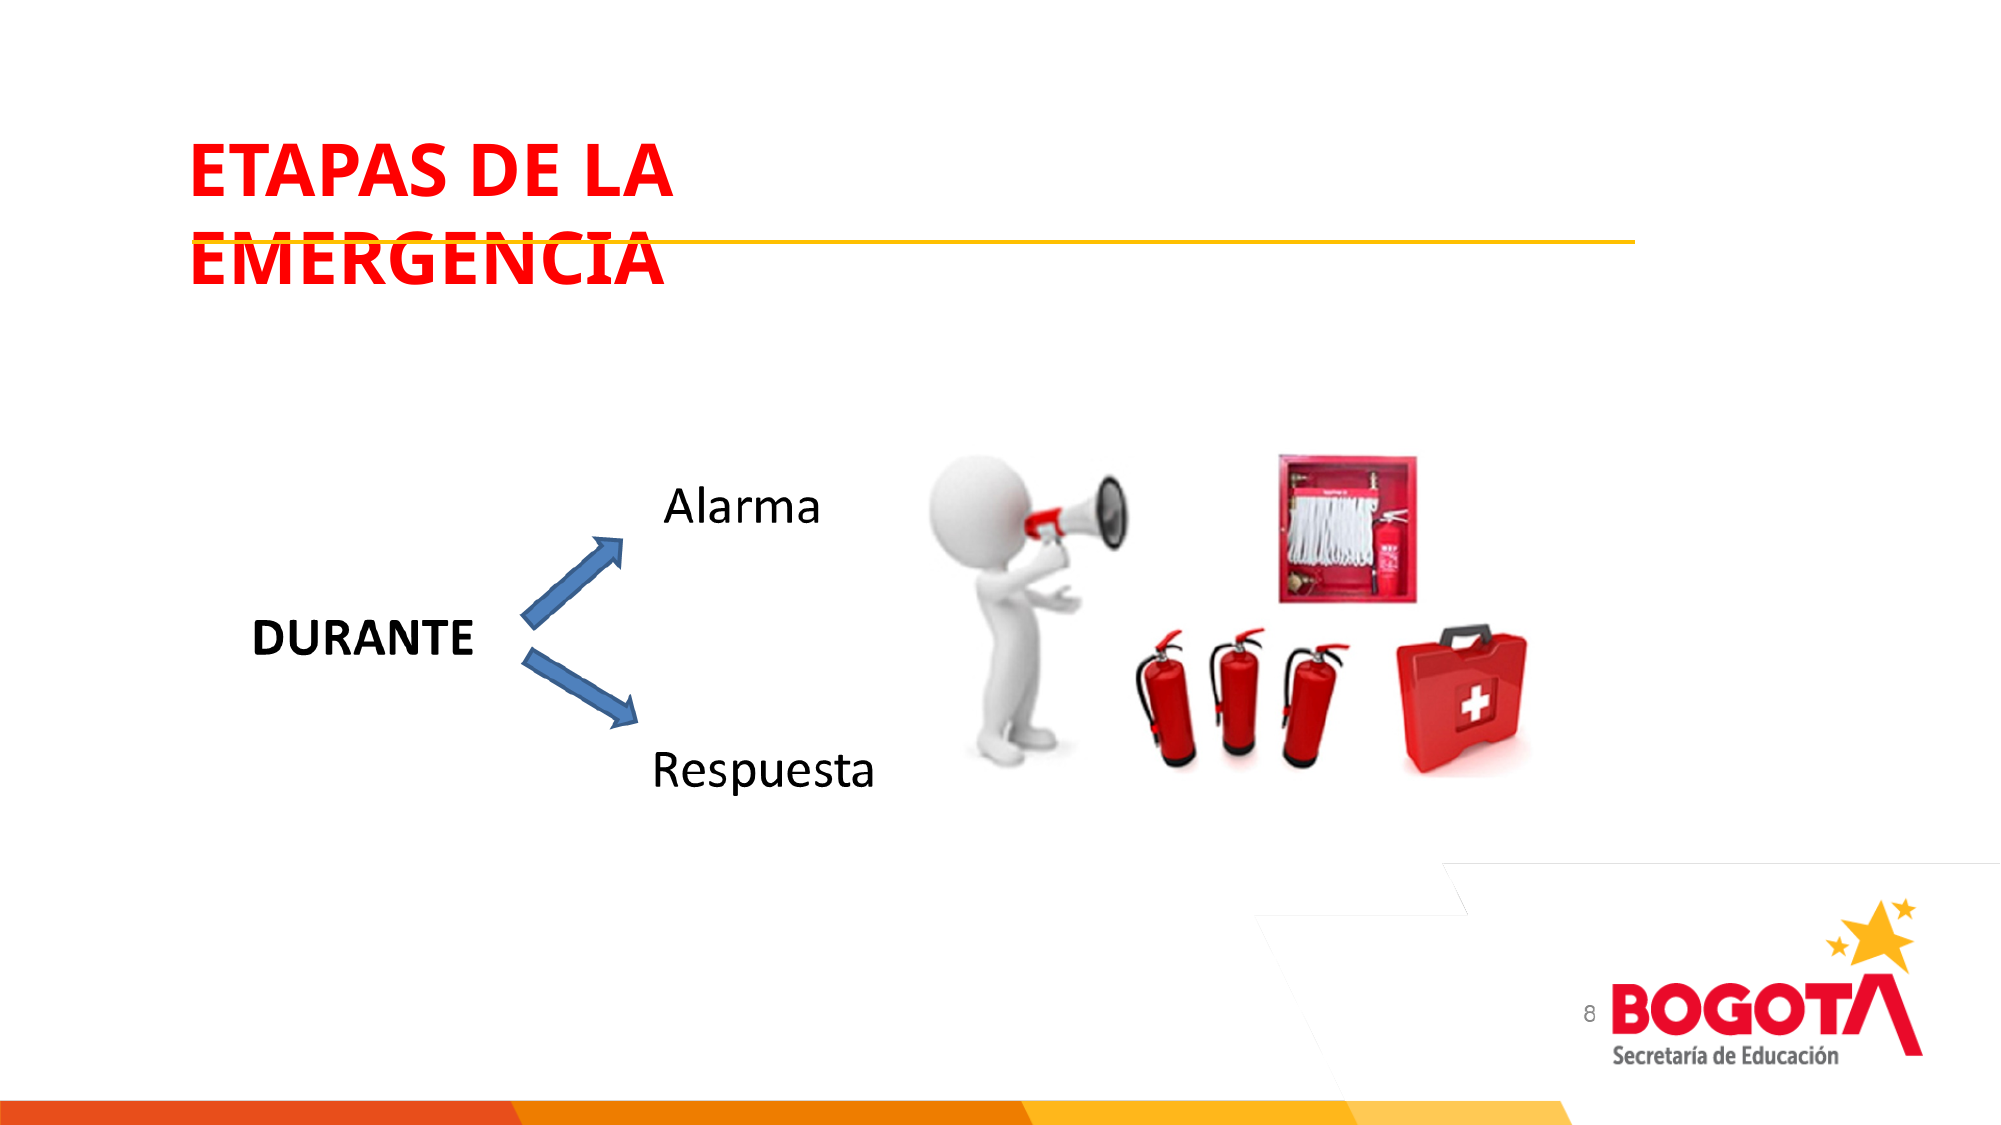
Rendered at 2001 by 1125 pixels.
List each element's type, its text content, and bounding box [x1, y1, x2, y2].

picture [0, 266, 2000, 1125]
text_box ETAPAS DE LA EMERGENCIA [172, 116, 1048, 307]
